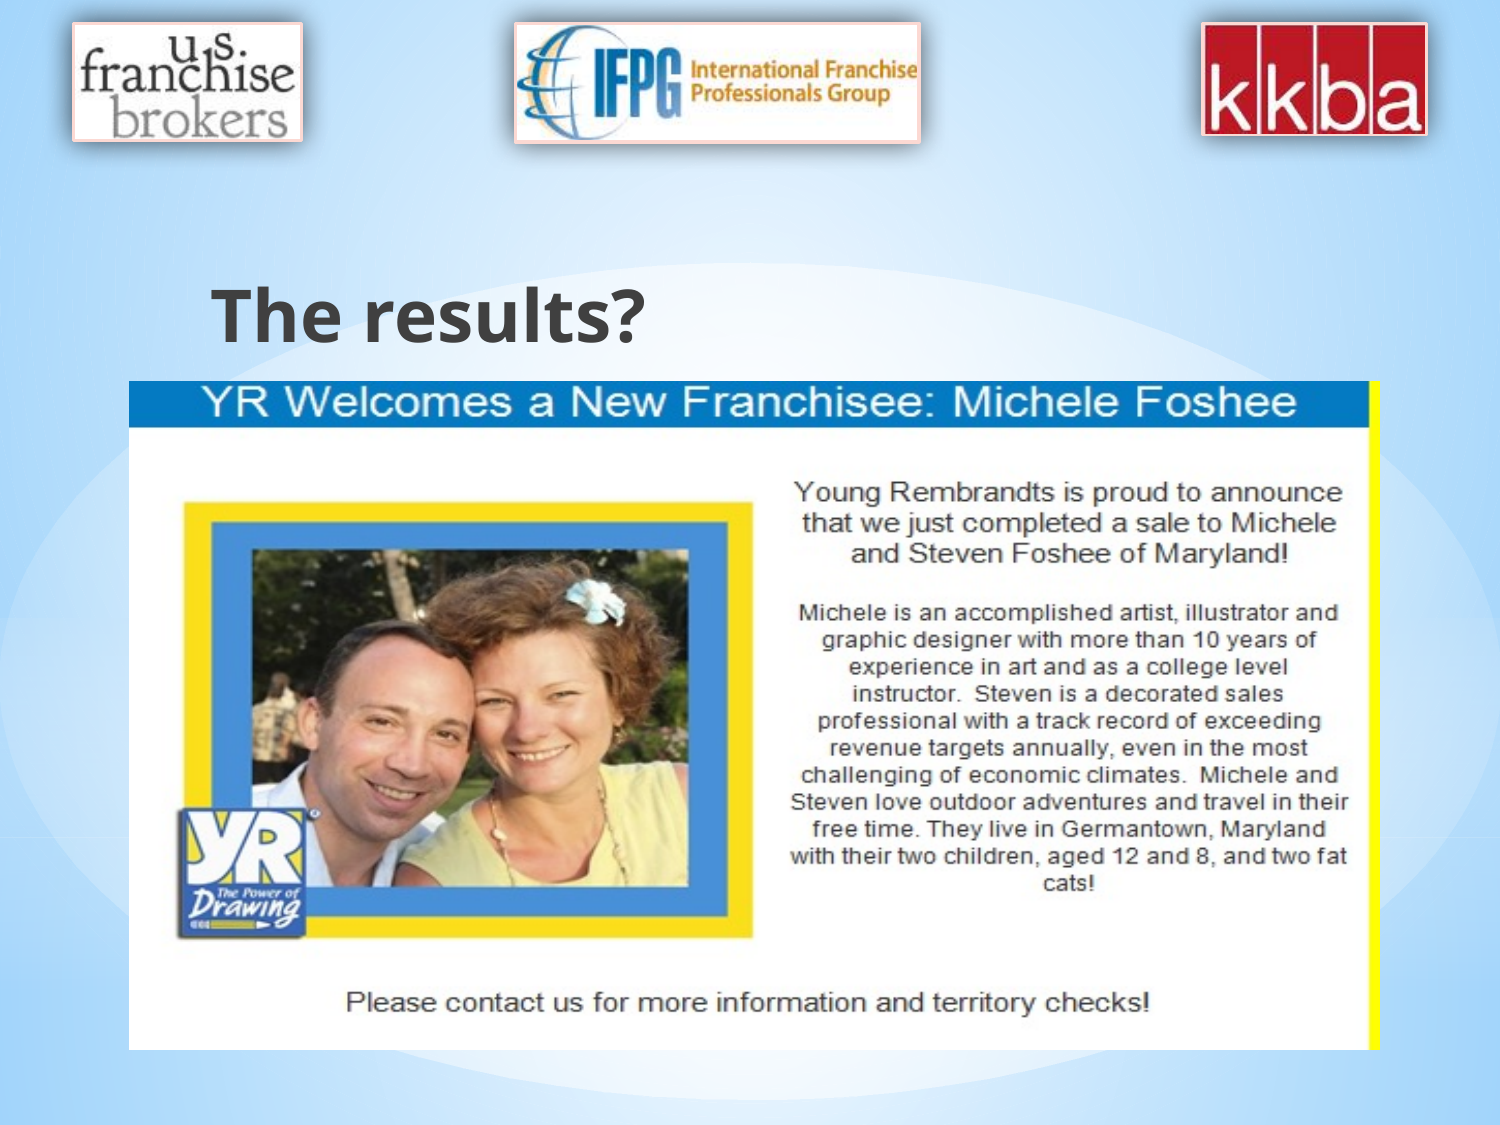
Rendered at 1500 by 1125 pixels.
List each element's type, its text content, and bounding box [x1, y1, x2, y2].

list The results? [187, 185, 1238, 378]
picture [129, 380, 1380, 1051]
picture [75, 25, 300, 139]
picture [1204, 25, 1425, 134]
picture [517, 25, 917, 140]
